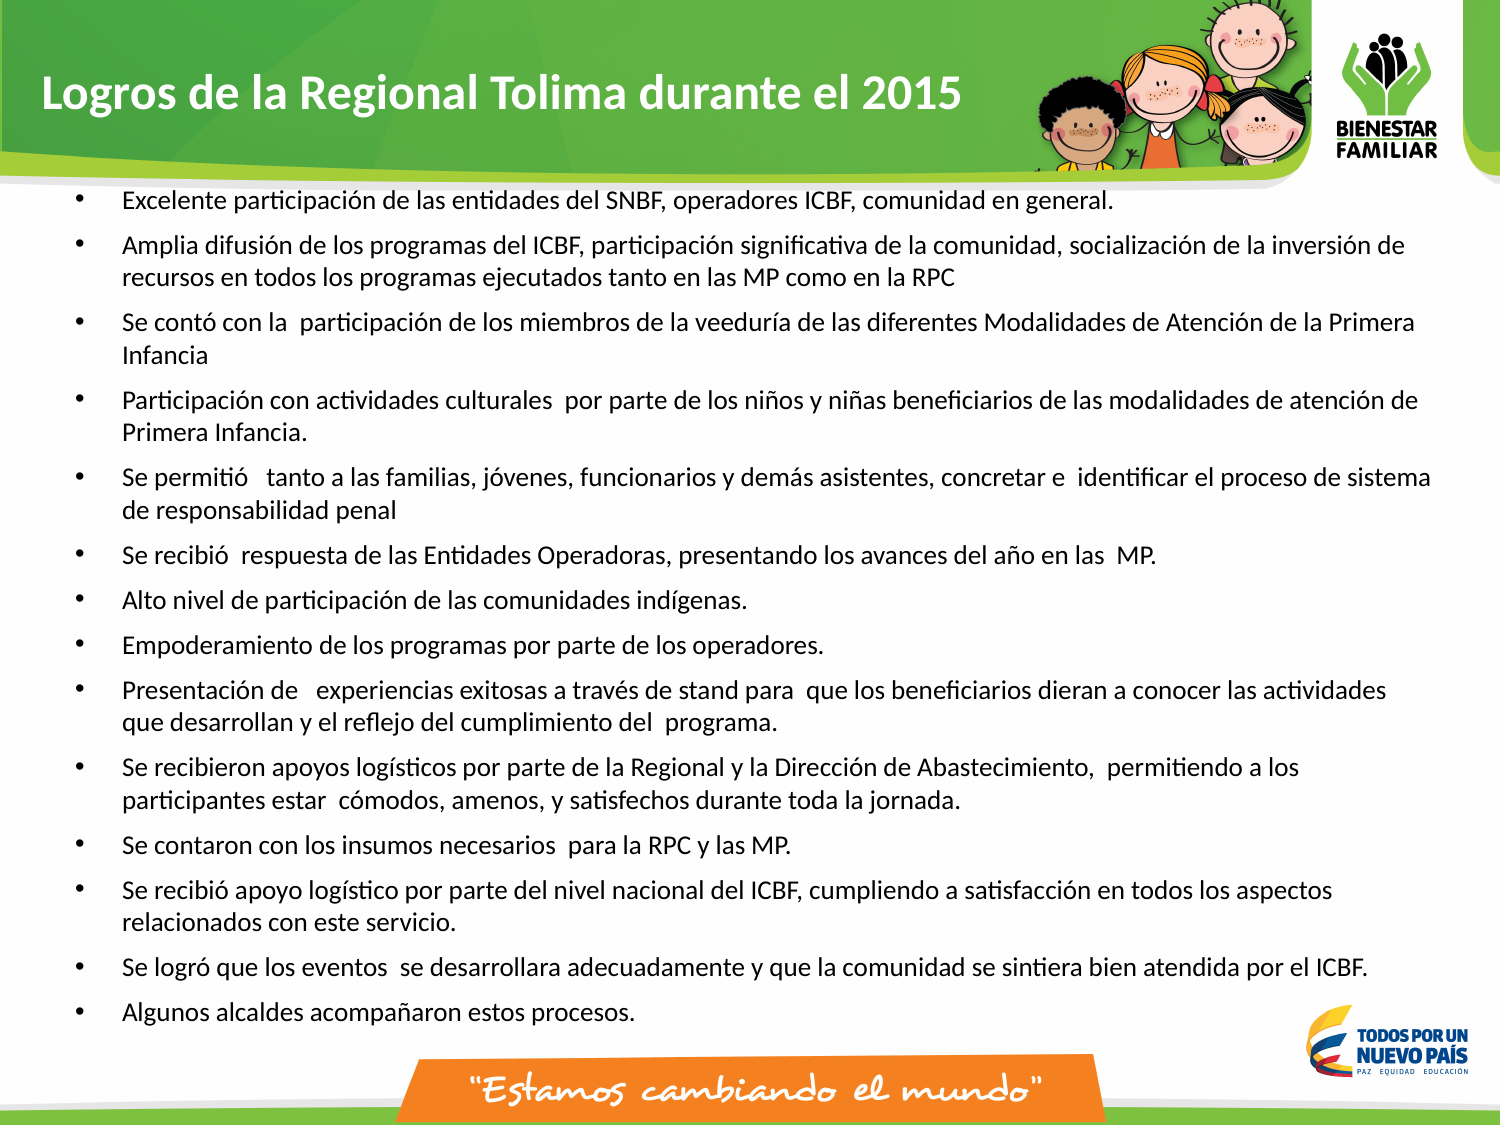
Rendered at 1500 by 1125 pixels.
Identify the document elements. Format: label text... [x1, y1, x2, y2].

text_box Logros de la Regional Tolima durante el 2015 [26, 52, 1187, 127]
text_box Excelente participación de las entidades del SNBF, operadores ICBF, comunidad en general. Amplia difusión de los programas del ICBF, participación significativa de la comunidad, socialización de la inversión de recursos en todos los programas ejecutados tanto en las MP como en la RPC Se contó con la participación de los miembros de la veeduría de las diferentes Modalidades de Atención de la Primera Infancia Participación con actividades culturales por parte de los niños y niñas beneficiarios de las modalidades de atención de Primera Infancia. Se permitió tanto a las familias, jóvenes, funcionarios y demás asistentes, concretar e identificar el proceso de sistema de responsabilidad penal Se recibió respuesta de las Entidades Operadoras, presentando los avances del año en las MP. Alto nivel de participación de las comunidades indígenas. Empoderamiento de los programas por parte de los operadores. Presentación de experiencias exitosas a través de stand para que los beneficiarios dieran a conocer las actividades que desarrollan y el reflejo del cumplimiento del programa. Se recibieron apoyos logísticos por parte de la Regional y la Dirección de Abastecimiento, permitiendo a los participantes estar cómodos, amenos, y satisfechos durante toda la jornada. Se contaron con los insumos necesarios para la RPC y las MP. Se recibió apoyo logístico por parte del nivel nacional del ICBF, cumpliendo a satisfacción en todos los aspectos relacionados con este servicio. Se logró que los eventos se desarrollara adecuadamente y que la comunidad se sintiera bien atendida por el ICBF. Algunos alcaldes acompañaron estos procesos. [60, 174, 1447, 1035]
picture [0, 0, 1500, 1125]
